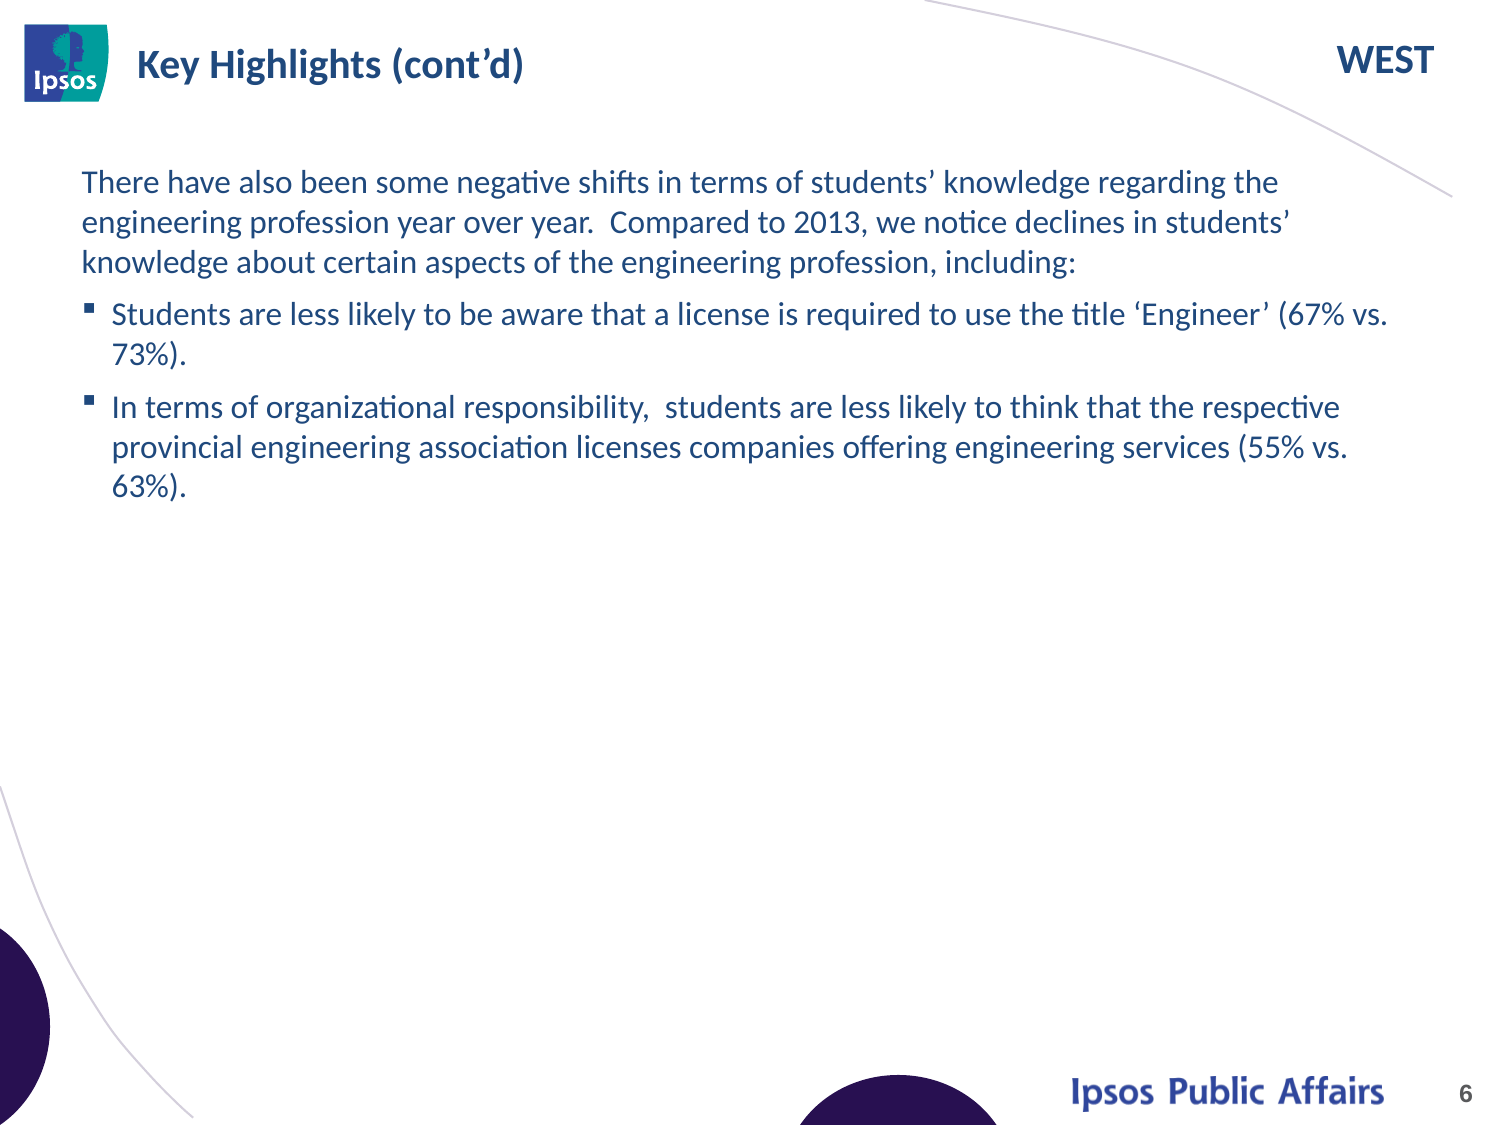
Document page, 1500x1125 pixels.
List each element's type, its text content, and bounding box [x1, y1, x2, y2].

title Key Highlights (cont’d) [137, 42, 1477, 88]
picture [1072, 1076, 1384, 1112]
list There have also been some negative shifts in terms of students’ knowledge regarding the engineering profession year over year. Compared to 2013, we notice declines in students’ knowledge about certain aspects of the engineering profession, including: Students are less likely to be aware that a license is required to use the title ‘Engineer’ (67% vs. 73%). In terms of organizational responsibility, students are less likely to think that the respective provincial engineering association licenses companies offering engineering services (55% vs. 63%). [81, 160, 1434, 523]
slide_number 6 [1425, 1077, 1474, 1108]
